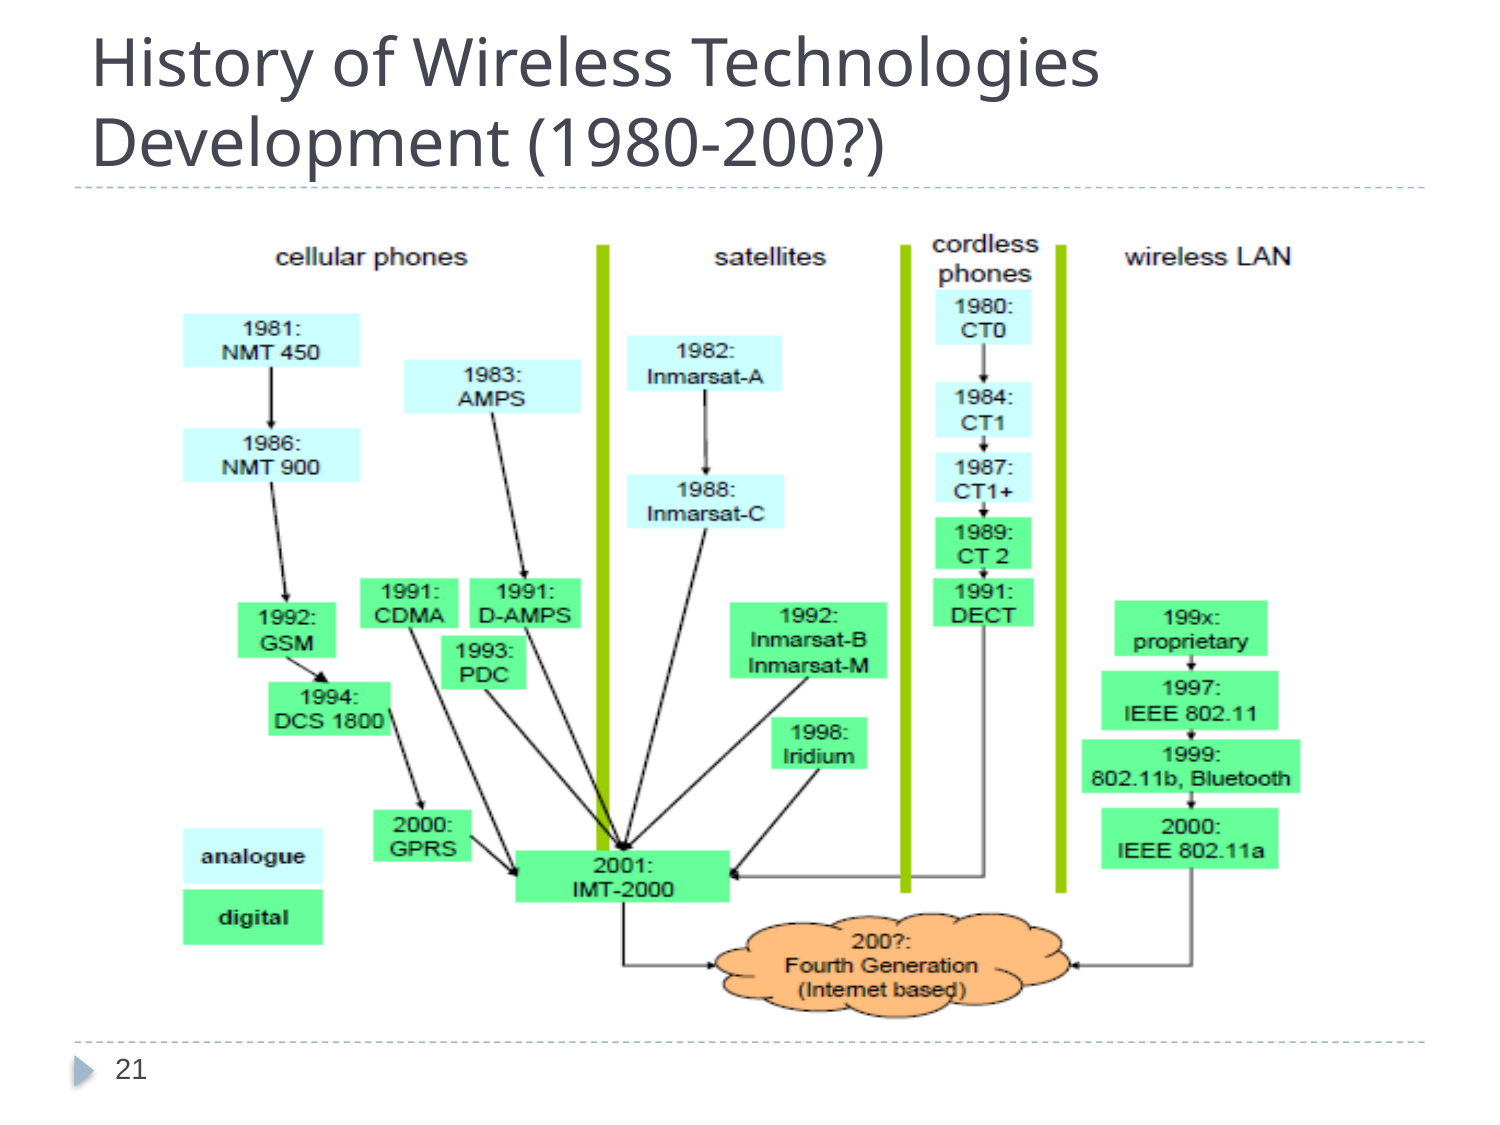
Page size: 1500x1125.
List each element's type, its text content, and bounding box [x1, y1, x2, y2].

slide_number 21 [100, 1042, 426, 1103]
picture [0, 199, 1500, 1026]
title History of Wireless Technologies Development (1980-200?) [74, 24, 1426, 188]
